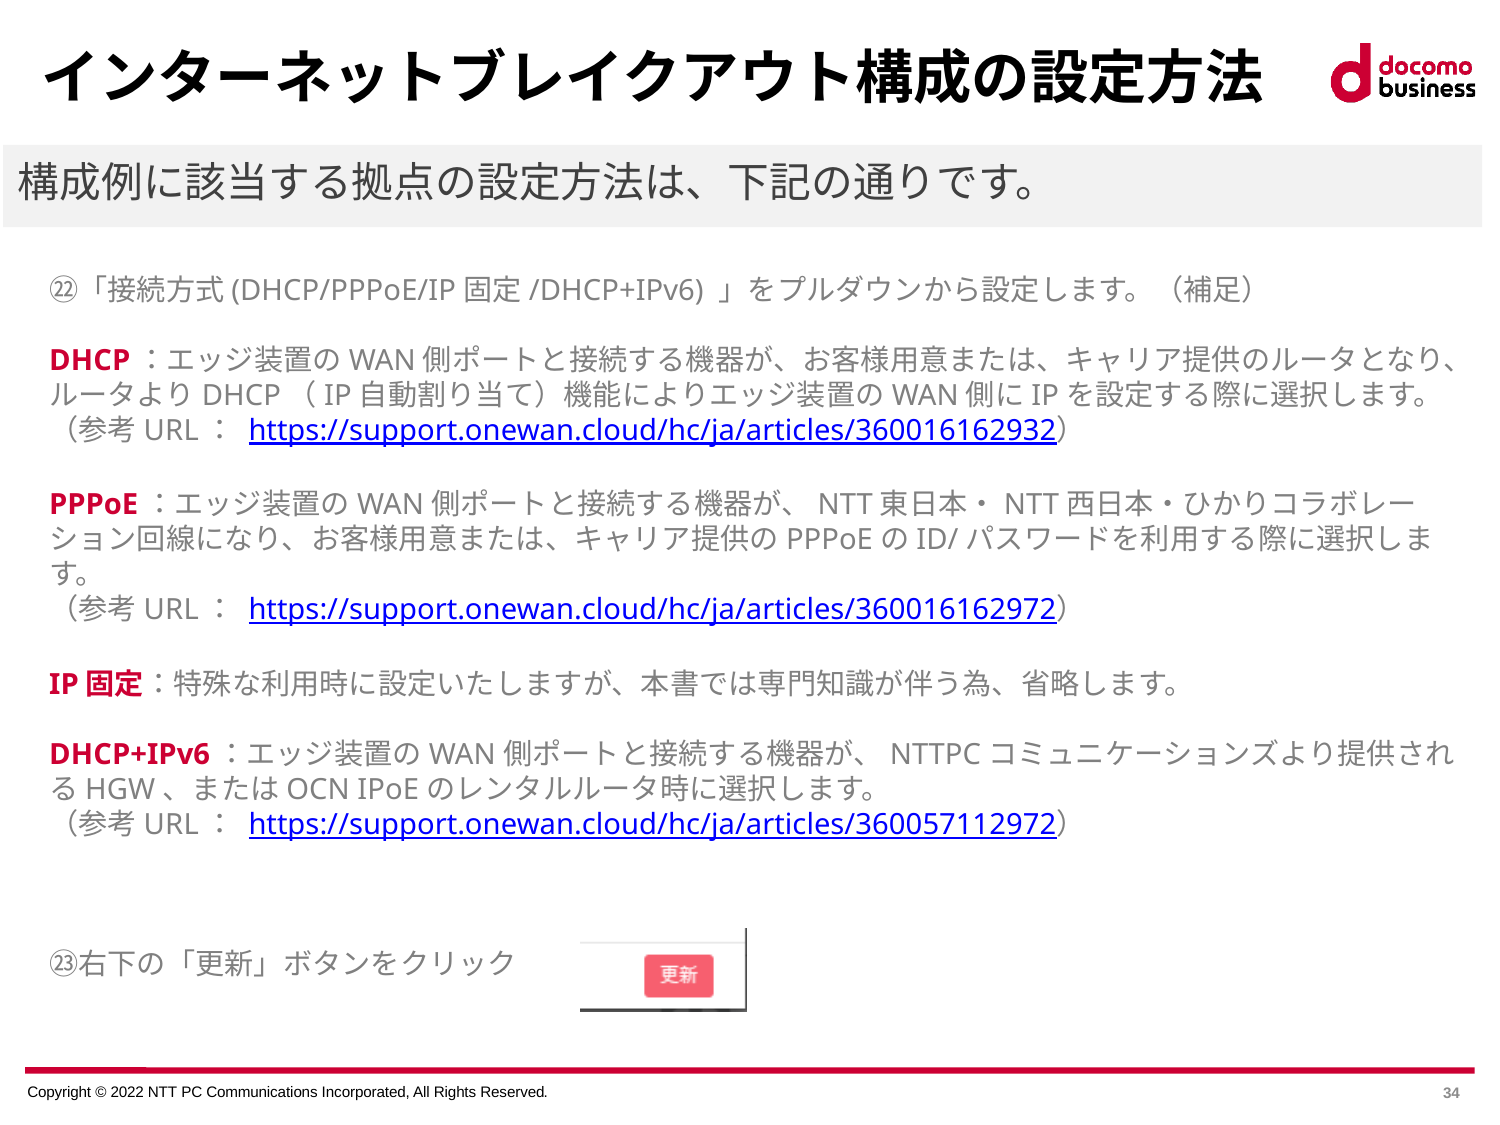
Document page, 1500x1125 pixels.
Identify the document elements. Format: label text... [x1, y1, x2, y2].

picture [1330, 42, 1476, 103]
text_box 構成例に該当する拠点の設定方法は、下記の通りです。 [3, 148, 1436, 214]
text_box ㉓右下の「更新」ボタンをクリック [33, 925, 834, 1001]
text_box [2, 144, 1483, 228]
title インターネットブレイクアウト構成の設定方法 [35, 42, 1314, 112]
text_box ㉒「接続方式(DHCP/PPPoE/IP固定/DHCP+IPv6) 」をプルダウンから設定します。（補足） DHCP：エッジ装置のWAN側ポートと接続する機器が、お客様用意または、キャリア提供のルータとなり、ルータよりDHCP（IP自動割り当て）機能によりエッジ装置のWAN側にIPを設定する際に選択します。 （参考URL： https://support.onewan.cloud/hc/ja/articles/360016162932） PPPoE：エッジ装置のWAN側ポートと接続する機器が、NTT東日本・NTT西日本・ひかりコラボレーション回線になり、お客様用意または、キャリア提供のPPPoEのID/パスワードを利用する際に選択します。 （参考URL： https://support.onewan.cloud/hc/ja/articles/360016162972） IP固定：特殊な利用時に設定いたしますが、本書では専門知識が伴う為、省略します。 DHCP+IPv6：エッジ装置のWAN側ポートと接続する機器が、NTTPCコミュニケーションズより提供されるHGW、またはOCN IPoEのレンタルルータ時に選択します。 （参考URL： https://support.onewan.cloud/hc/ja/articles/360057112972） [33, 263, 1472, 339]
picture [580, 928, 747, 1012]
